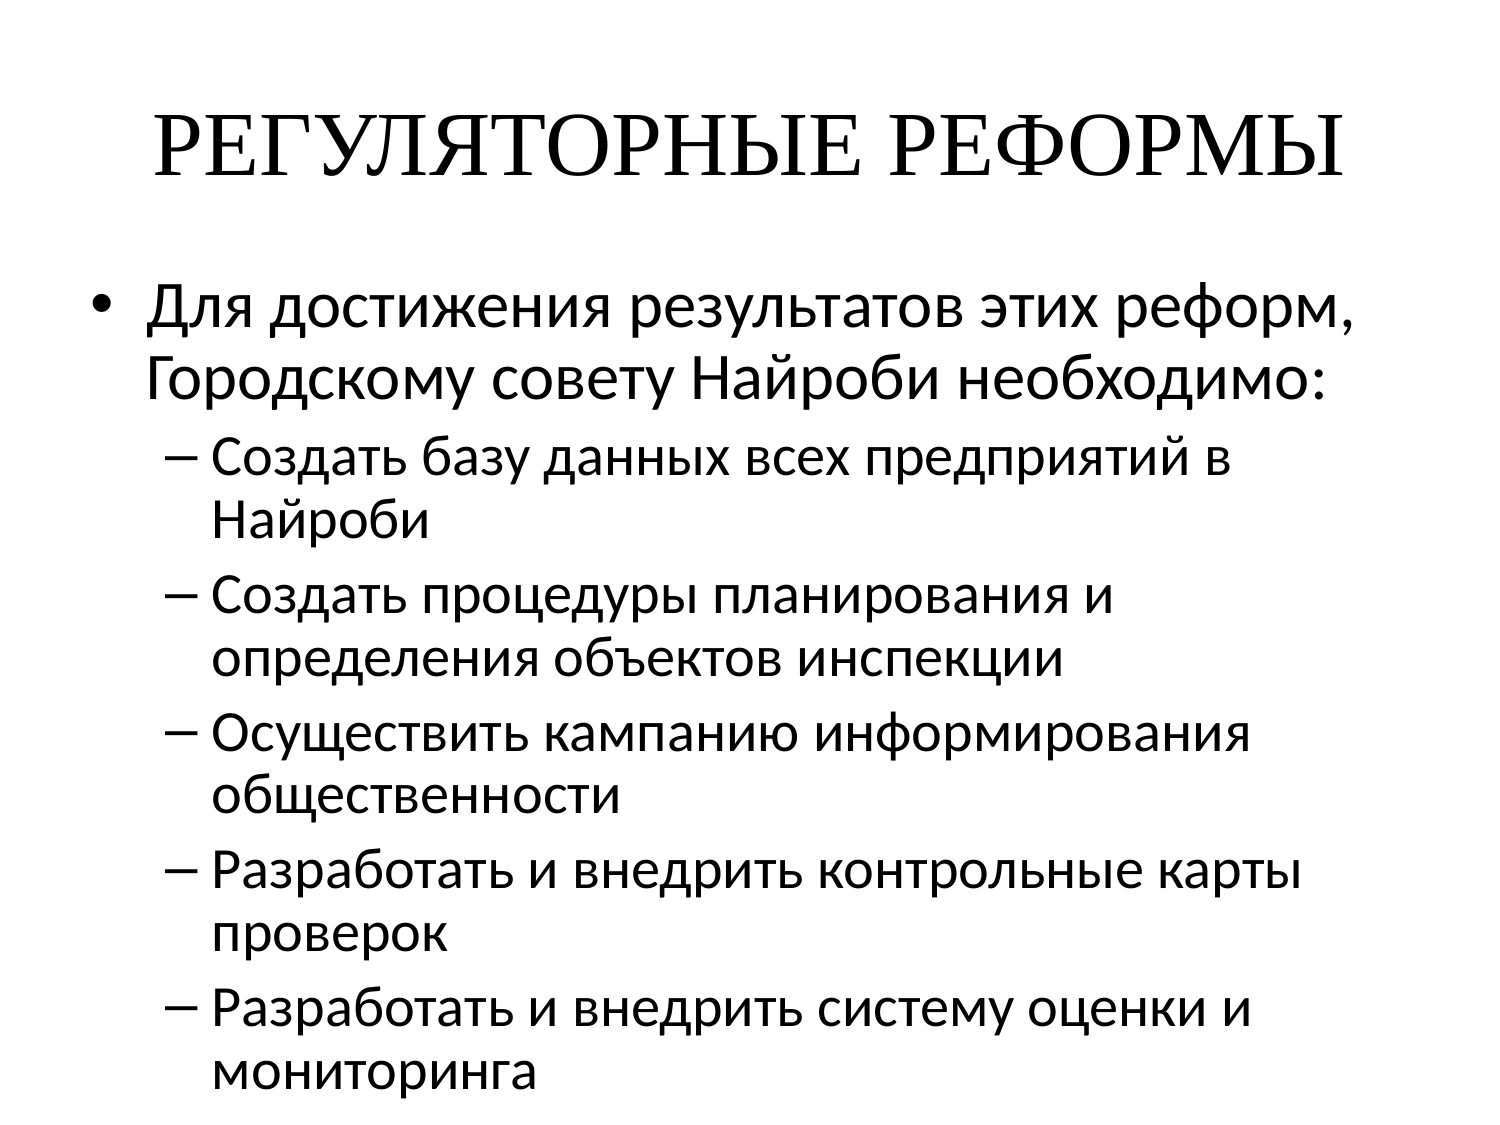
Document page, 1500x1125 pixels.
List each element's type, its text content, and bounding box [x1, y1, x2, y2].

list Для достижения результатов этих реформ, Городскому совету Найроби необходимо: Создать базу данных всех предприятий в Найроби Создать процедуры планирования и определения объектов инспекции Осуществить кампанию информирования общественности Разработать и внедрить контрольные карты проверок Разработать и внедрить систему оценки и мониторинга [74, 262, 1426, 1006]
title РЕГУЛЯТОРНЫЕ РЕФОРМЫ [74, 44, 1426, 233]
